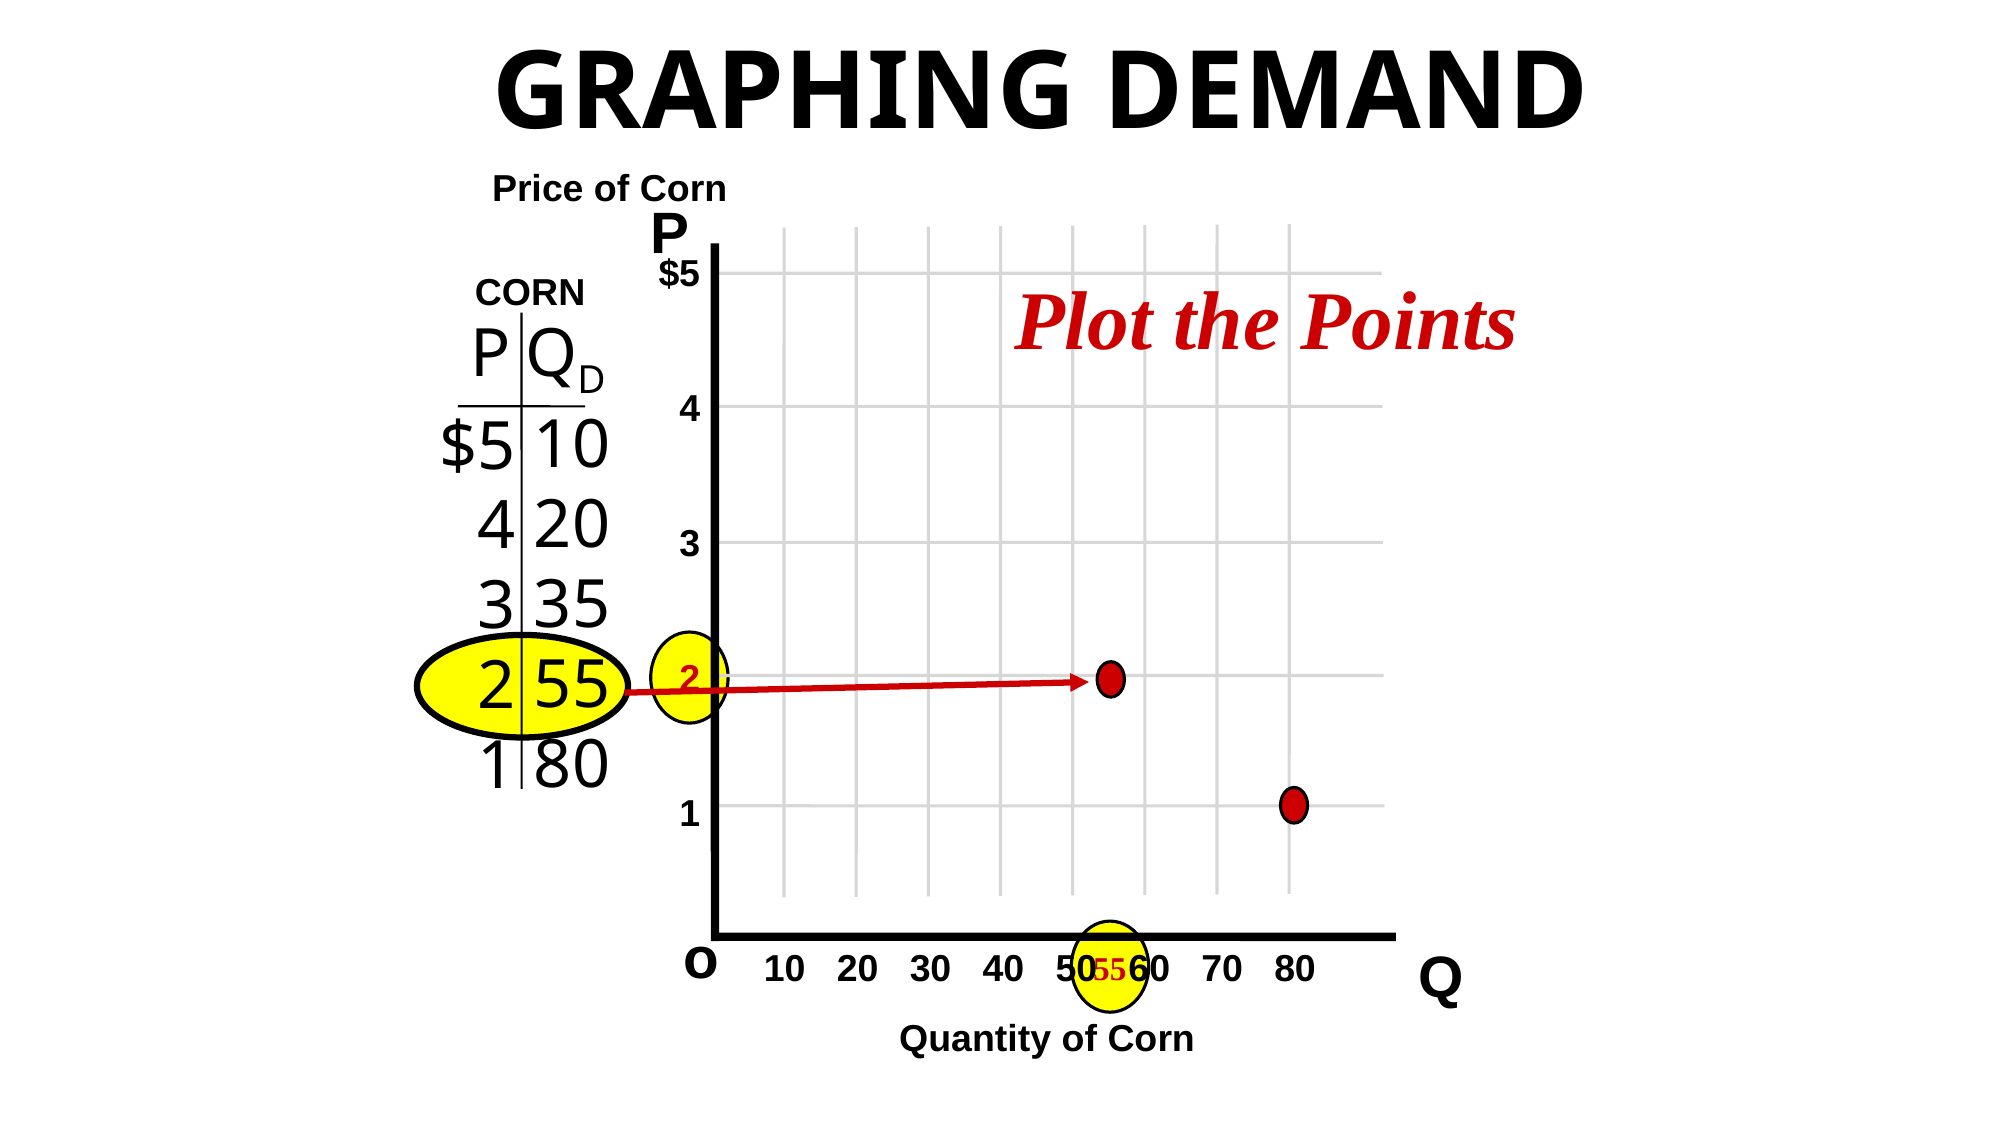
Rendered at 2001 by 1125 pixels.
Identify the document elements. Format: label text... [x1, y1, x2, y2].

text_box Q [1403, 931, 1479, 1017]
text_box Plot the Points [1397, 258, 1552, 374]
text_box Quantity of Corn [884, 1006, 1211, 1067]
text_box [711, 184, 1385, 243]
text_box P [634, 217, 704, 273]
text_box [416, 667, 424, 705]
text_box Price of Corn [476, 166, 743, 217]
text_box $5 4 3 2 1 [643, 691, 710, 842]
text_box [457, 302, 602, 790]
text_box 10 20 35 55 80 [519, 393, 626, 809]
text_box o [668, 912, 735, 998]
text_box 55 [1080, 996, 1140, 1006]
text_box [710, 243, 1397, 942]
text_box CORN [459, 260, 601, 302]
text_box $5 4 3 2 1 [643, 241, 711, 692]
title GRAPHING DEMAND [476, 22, 1631, 166]
text_box 10 20 30 40 50 60 70 80 [749, 936, 1415, 996]
text_box $5 4 3 2 1 [424, 395, 531, 810]
